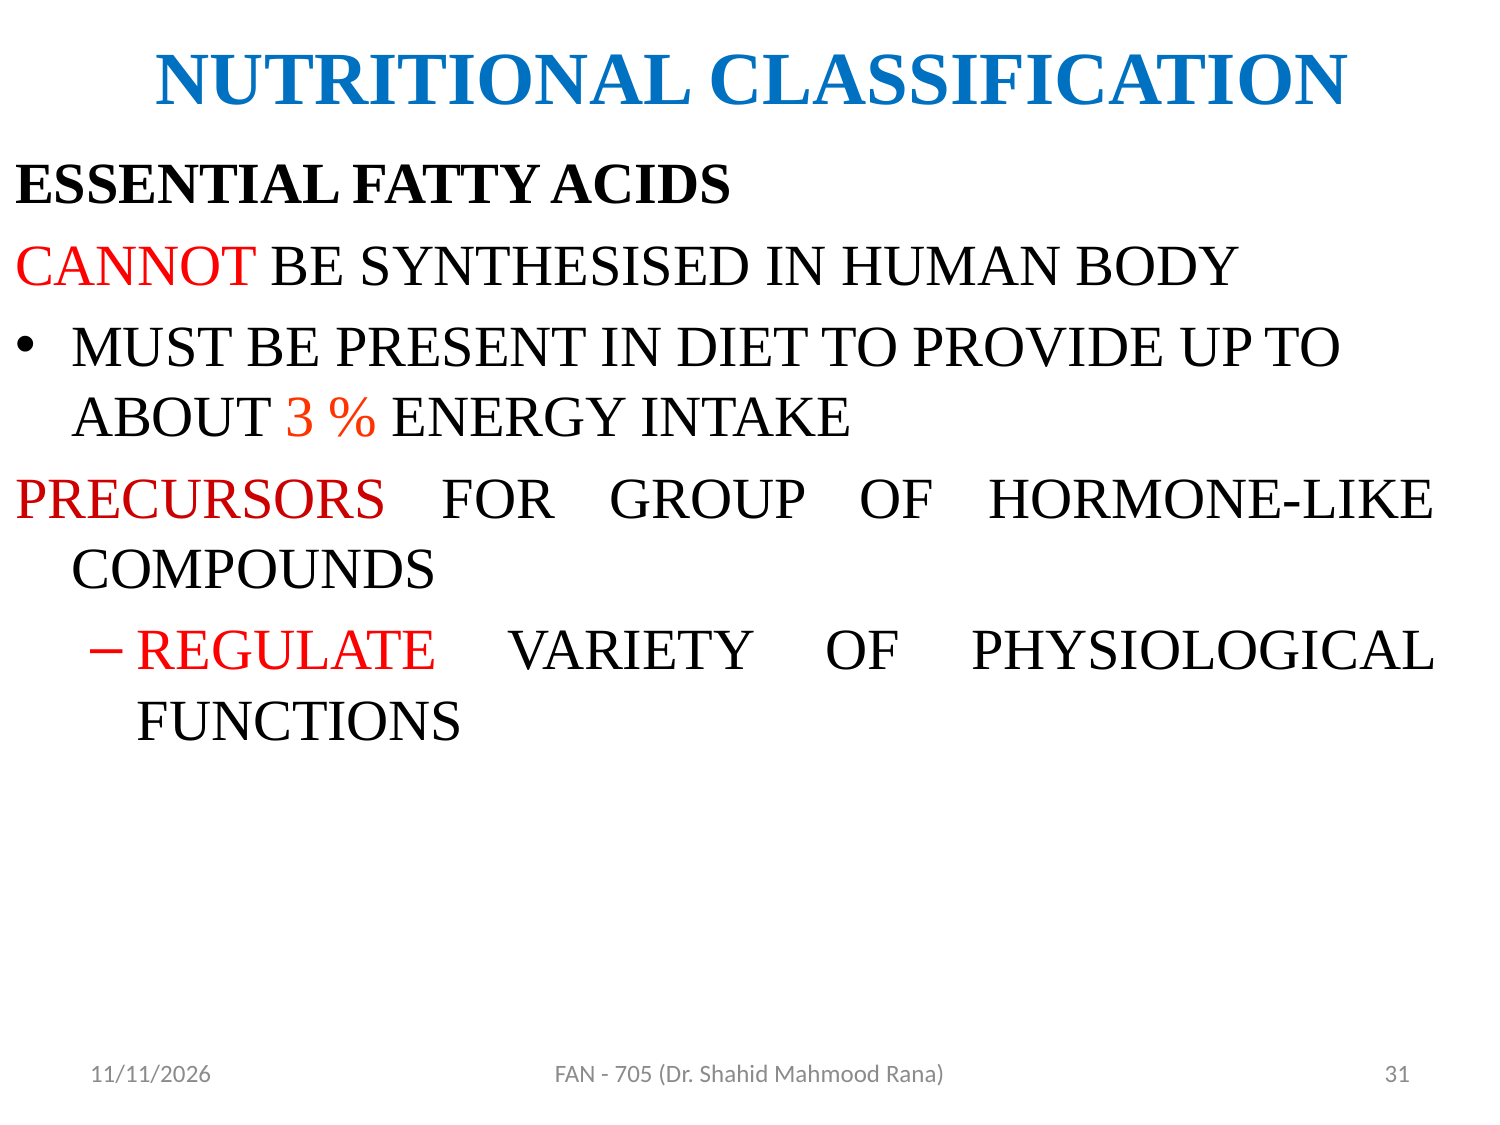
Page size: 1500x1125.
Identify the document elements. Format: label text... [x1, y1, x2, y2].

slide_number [75, 1042, 425, 1103]
footer FAN - 705 (Dr. Shahid Mahmood Rana) [512, 1042, 988, 1103]
list ESSENTIAL FATTY ACIDS CANNOT BE SYNTHESISED IN HUMAN BODY MUST BE PRESENT IN DIET TO PROVIDE UP TO ABOUT 3 % ENERGY INTAKE PRECURSORS FOR GROUP OF HORMONE-LIKE COMPOUNDS REGULATE VARIETY OF PHYSIOLOGICAL FUNCTIONS [0, 137, 1450, 1088]
slide_number 31 [1074, 1042, 1425, 1103]
title NUTRITIONAL CLASSIFICATION [2, 37, 1500, 150]
